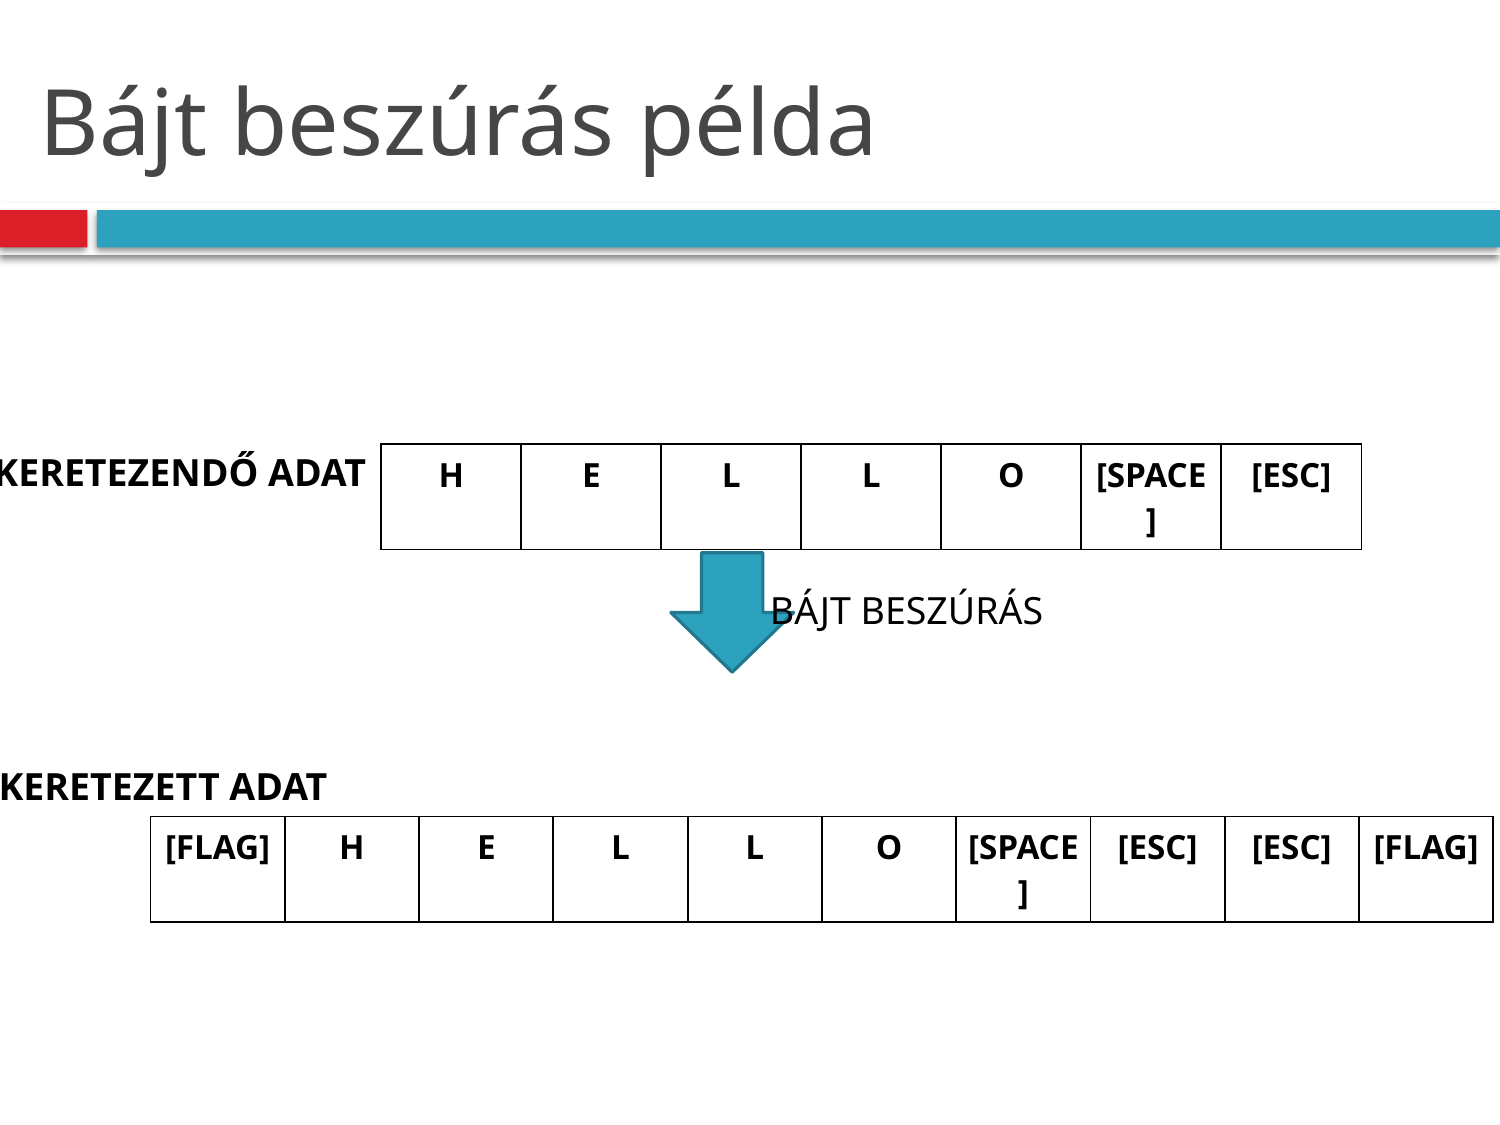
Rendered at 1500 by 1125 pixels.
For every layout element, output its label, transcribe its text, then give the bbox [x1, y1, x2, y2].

table_header H [286, 817, 418, 921]
table_header [SPACE] [957, 817, 1090, 921]
table_header [ESC] [1226, 817, 1358, 921]
table_header H [382, 445, 520, 549]
table_header L [554, 817, 687, 921]
table_header O [823, 817, 955, 921]
table_header [ESC] [1091, 817, 1224, 921]
title Bájt beszúrás példa [24, 37, 1475, 200]
table_header L [689, 817, 821, 921]
text_box bájt beszúrás [754, 579, 1058, 640]
text_box Keretezett adat [0, 755, 343, 816]
table_header L [802, 445, 940, 549]
table_header [SPACE] [1082, 445, 1220, 549]
text_box Keretezendő adat [0, 441, 381, 502]
table_header E [420, 817, 552, 921]
text_box [669, 551, 768, 674]
table_header L [662, 445, 800, 549]
table_header [ESC] [1222, 445, 1361, 549]
table_header O [942, 445, 1080, 549]
table_header [FLAG] [1360, 817, 1492, 921]
table_header [FLAG] [151, 817, 284, 921]
table_header E [522, 445, 660, 549]
